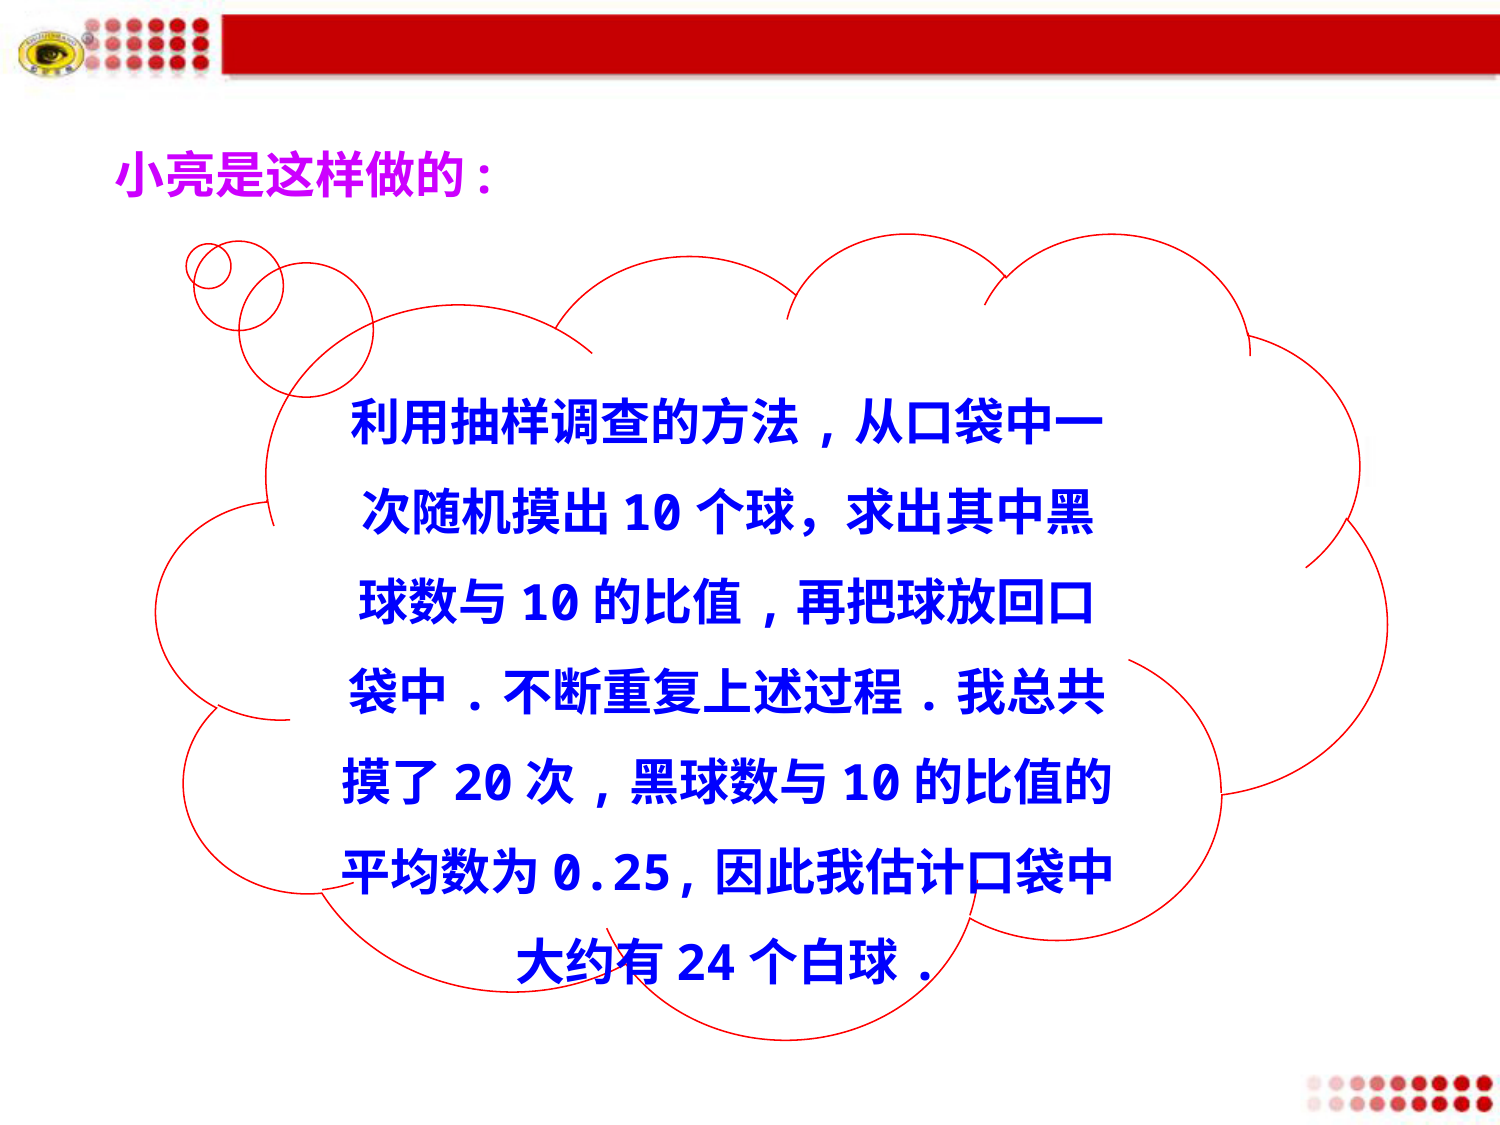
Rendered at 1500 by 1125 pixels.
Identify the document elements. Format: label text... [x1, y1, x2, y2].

text_box 小亮是这样做的: [100, 135, 1400, 211]
text_box 利用抽样调查的方法,从口袋中一次随机摸出10个球，求出其中黑球数与10的比值,再把球放回口袋中.不断重复上述过程.我总共摸了20次,黑球数与10的比值的平均数为0.25,因此我估计口袋中大约有24个白球. [155, 234, 1388, 1041]
picture [0, 0, 1500, 1125]
